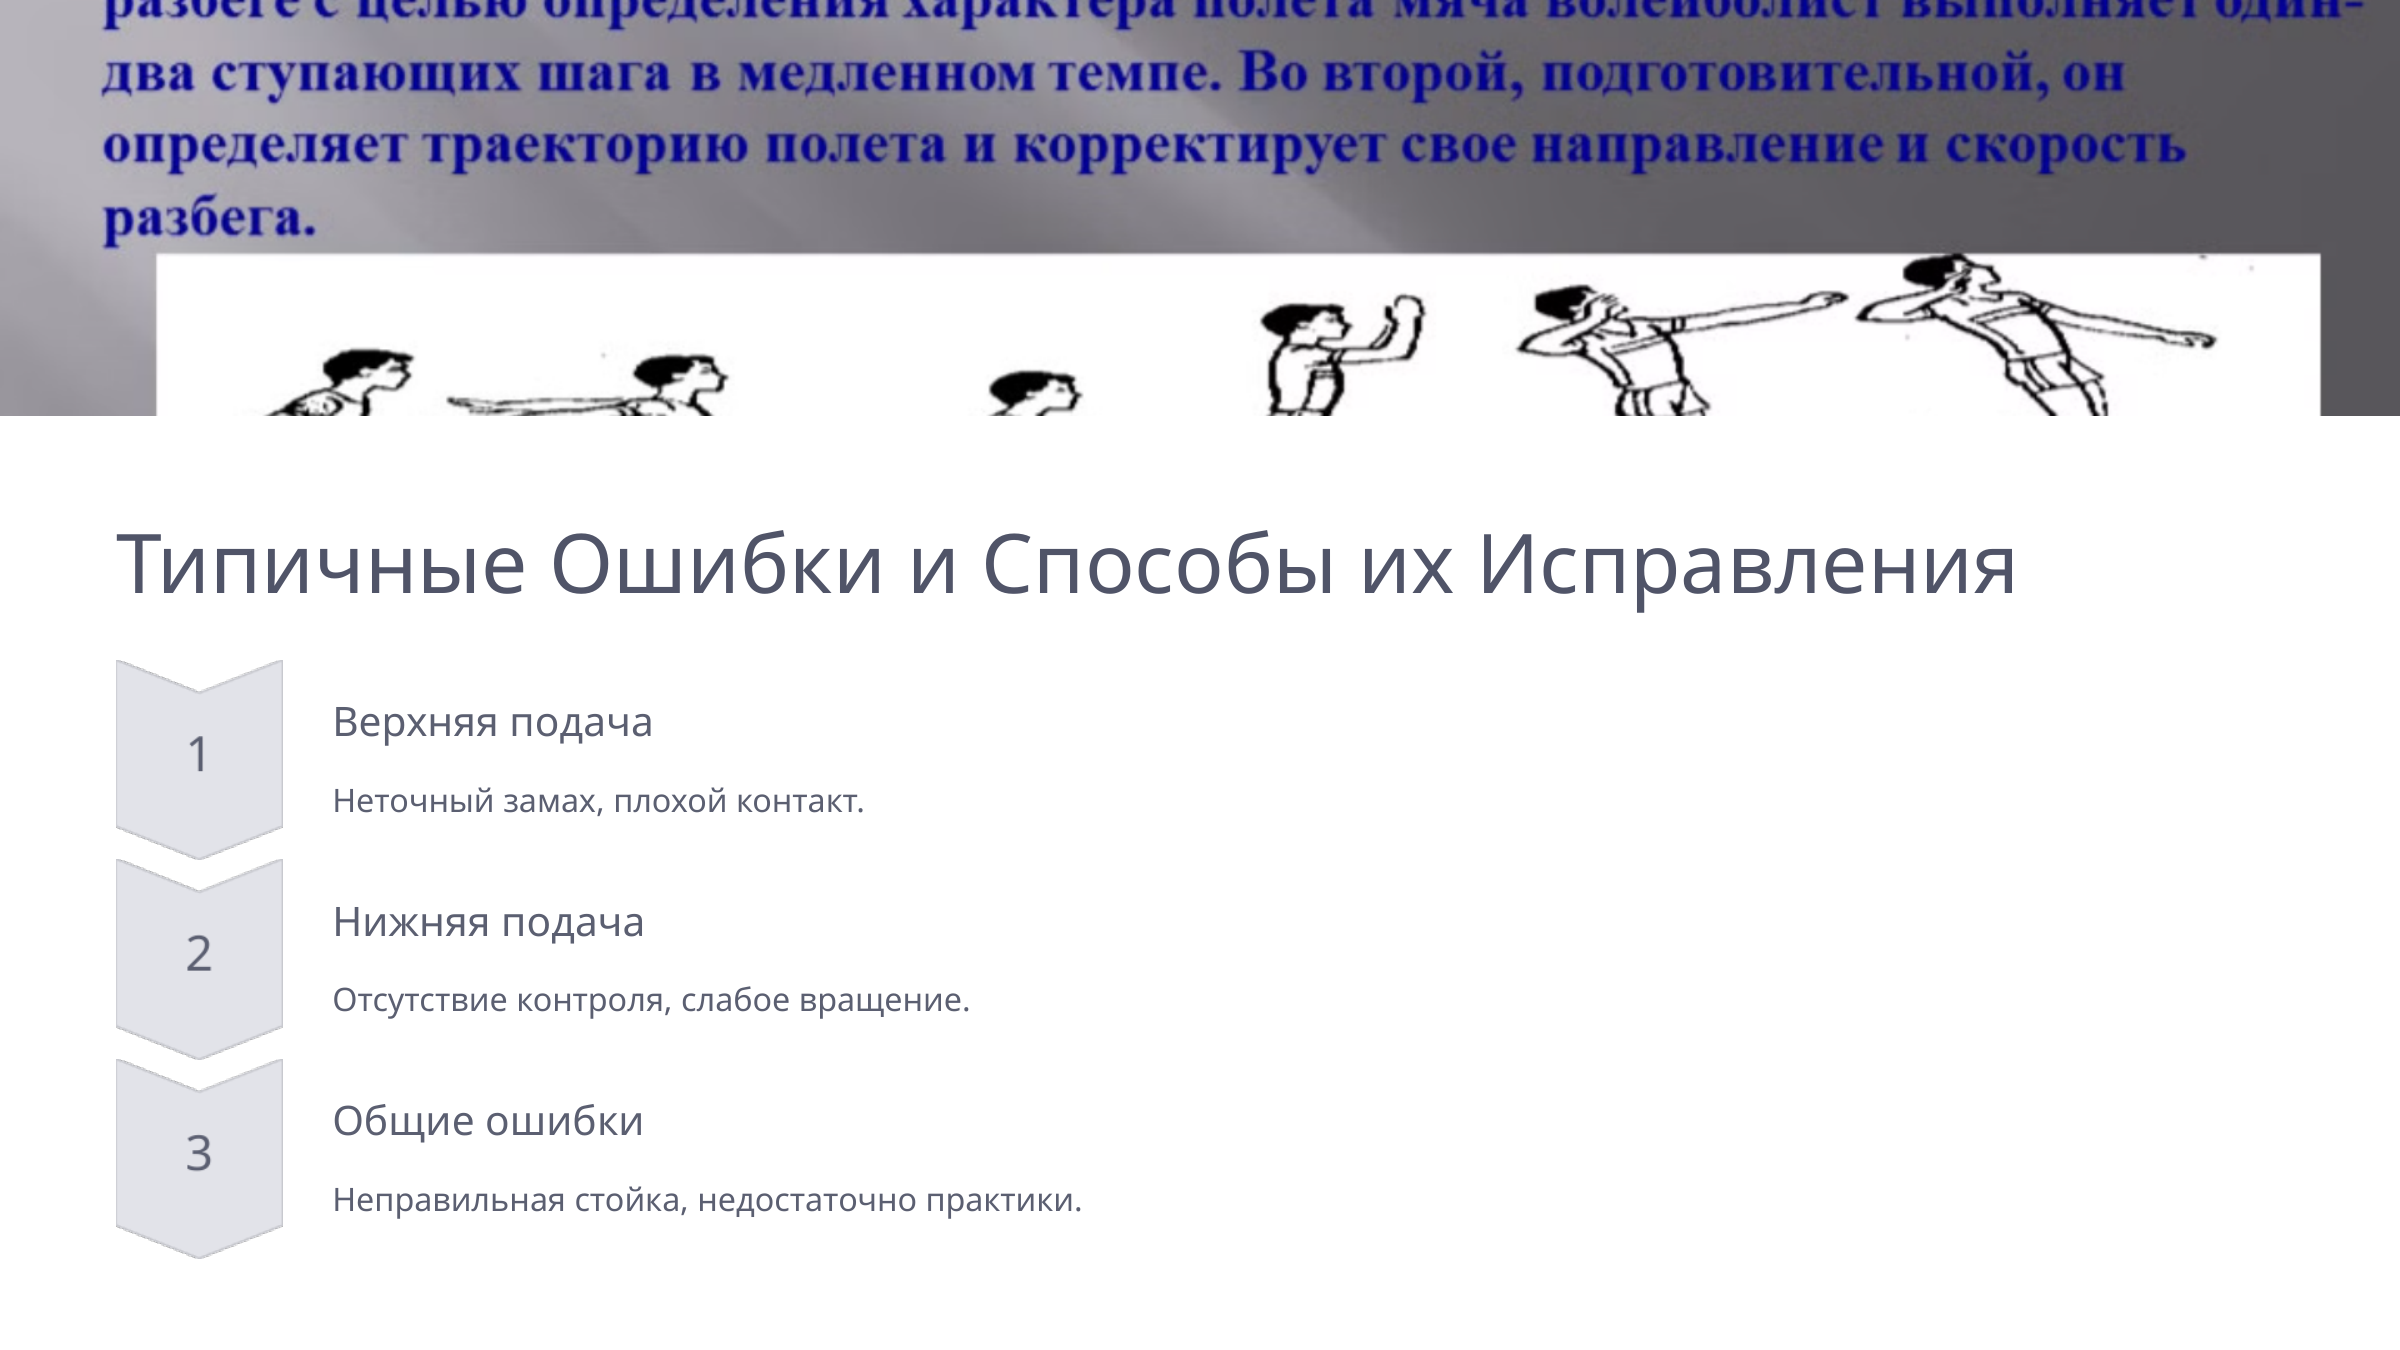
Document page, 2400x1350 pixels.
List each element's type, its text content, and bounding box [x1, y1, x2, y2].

picture [116, 660, 283, 1259]
text_box Отсутствие контроля, слабое вращение. [332, 965, 2284, 1019]
text_box Общие ошибки [332, 1092, 748, 1145]
picture [0, 0, 2400, 416]
text_box Неправильная стойка, недостаточно практики. [332, 1164, 2284, 1218]
text_box Верхняя подача [332, 693, 748, 746]
text_box Неточный замах, плохой контакт. [332, 765, 2284, 819]
text_box Нижняя подача [332, 893, 748, 946]
text_box Типичные Ошибки и Способы их Исправления [116, 506, 2001, 611]
